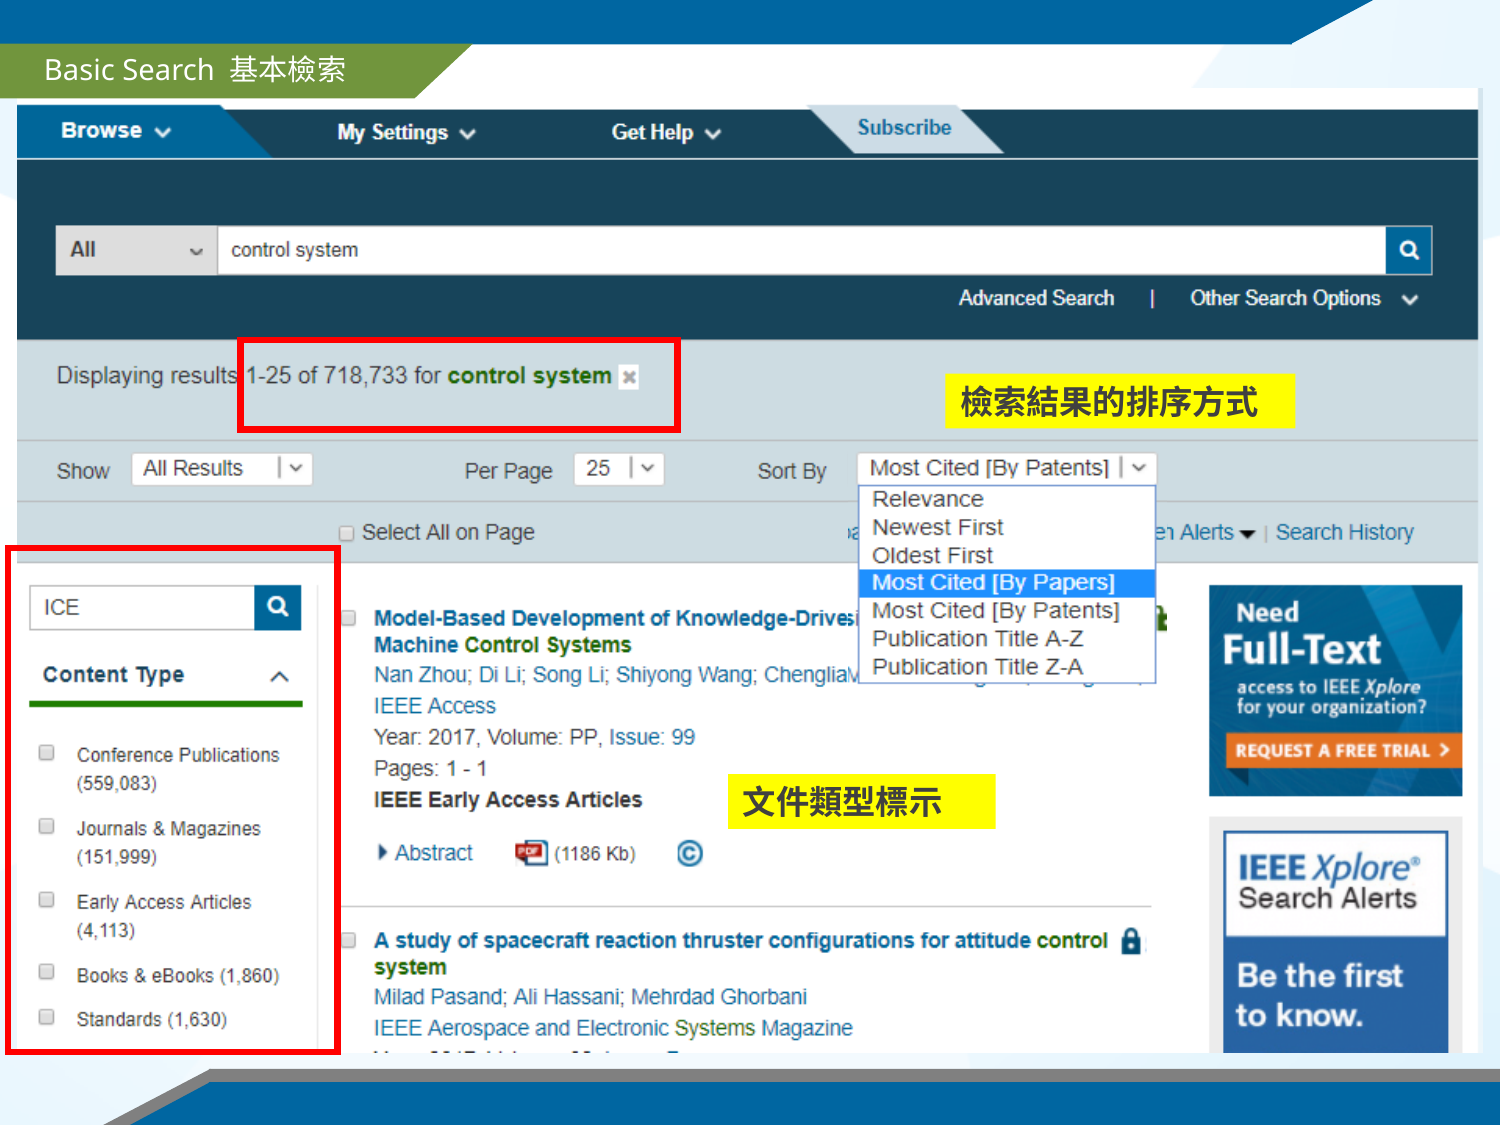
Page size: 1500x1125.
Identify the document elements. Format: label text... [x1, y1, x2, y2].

text_box [7, 548, 16, 1053]
text_box [0, 42, 473, 100]
picture [0, 0, 1500, 1125]
text_box Basic Search 基本檢索 [29, 43, 538, 88]
